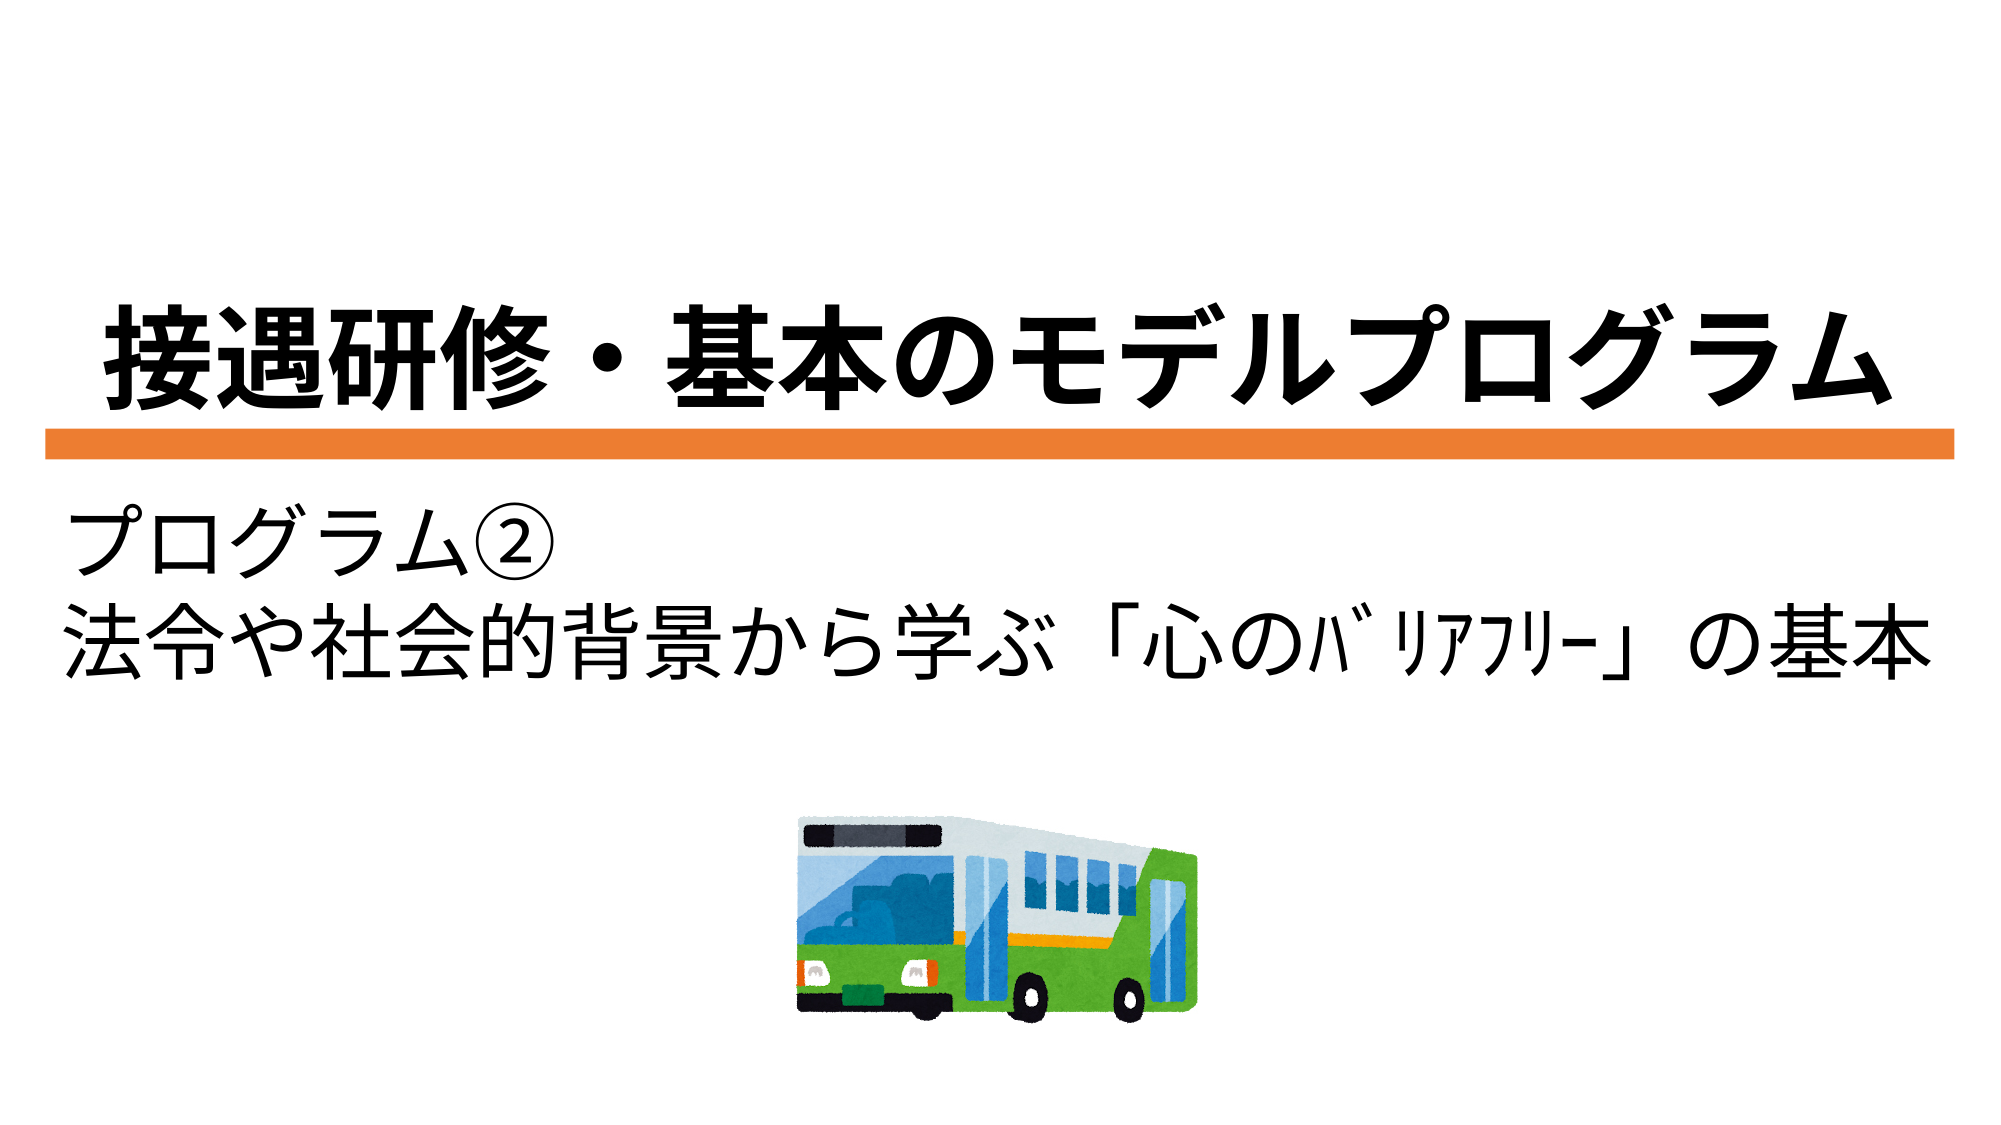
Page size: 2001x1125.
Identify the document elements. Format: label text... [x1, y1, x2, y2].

text_box 接遇研修・基本のモデルプログラム [45, 280, 1955, 427]
text_box プログラム② 法令や社会的背景から学ぶ「心のﾊﾞﾘｱﾌﾘｰ」の基本 [45, 483, 1978, 698]
picture [788, 796, 1212, 1036]
text_box [44, 427, 1956, 460]
